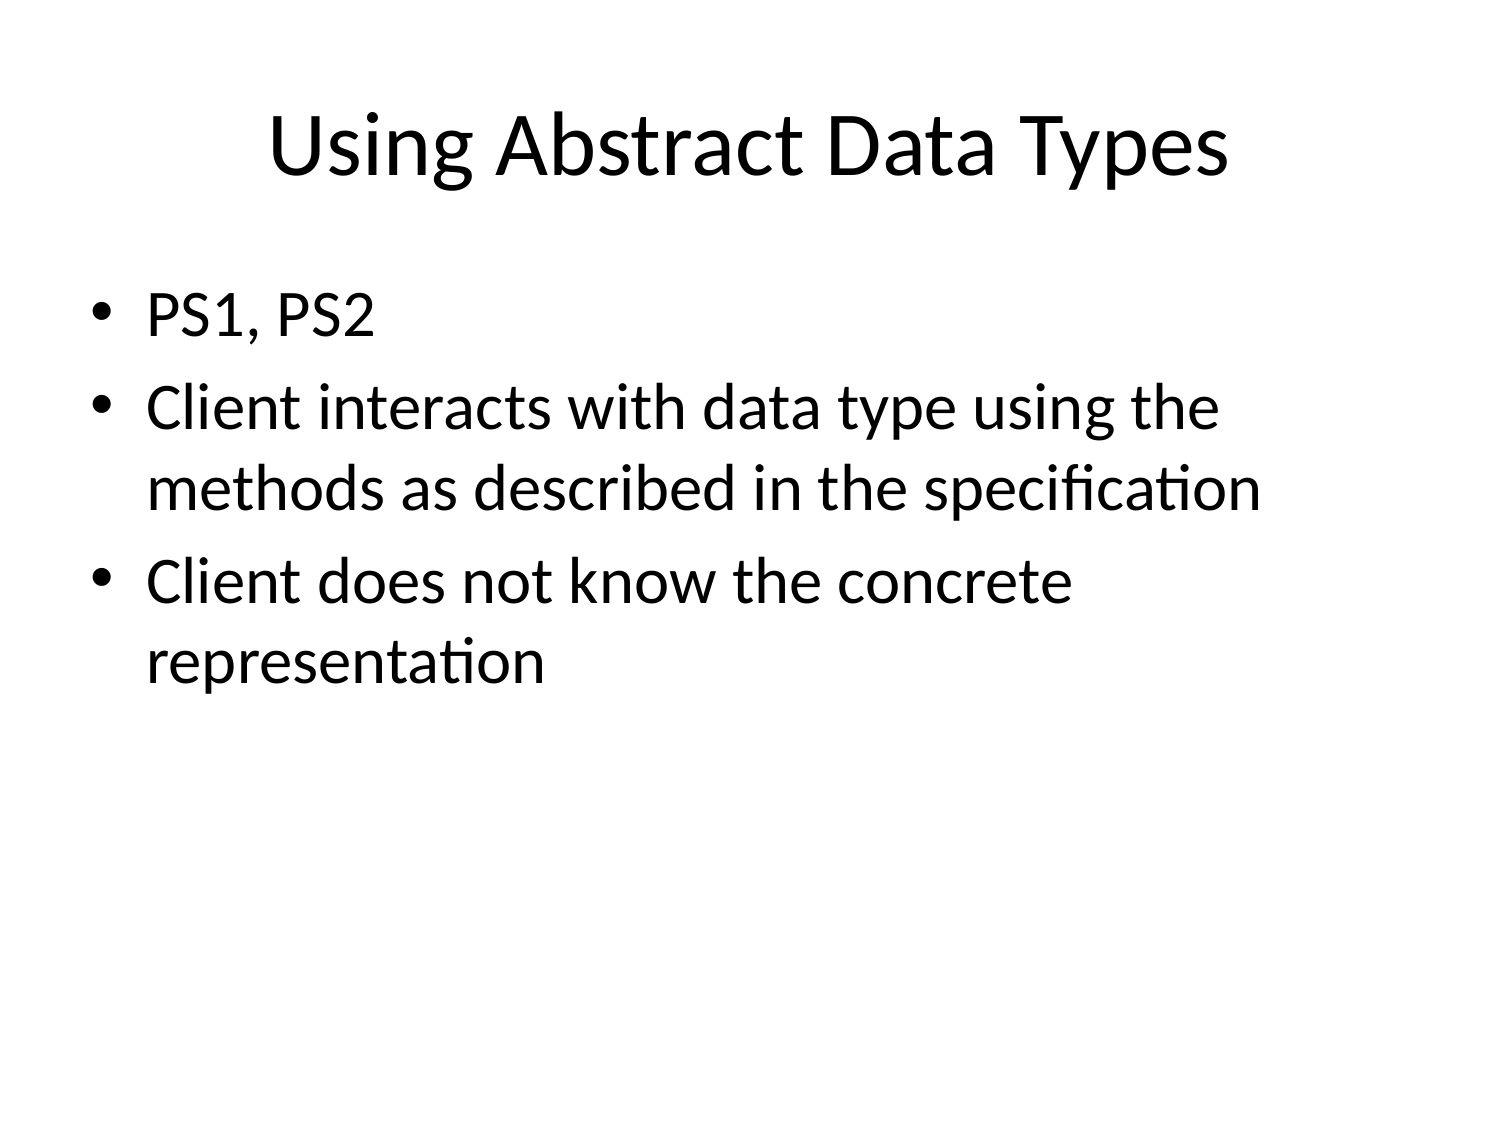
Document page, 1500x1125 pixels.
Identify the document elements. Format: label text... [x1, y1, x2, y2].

title Using Abstract Data Types [75, 45, 1425, 233]
list PS1, PS2 Client interacts with data type using the methods as described in the specification Client does not know the concrete representation [75, 262, 1425, 1005]
